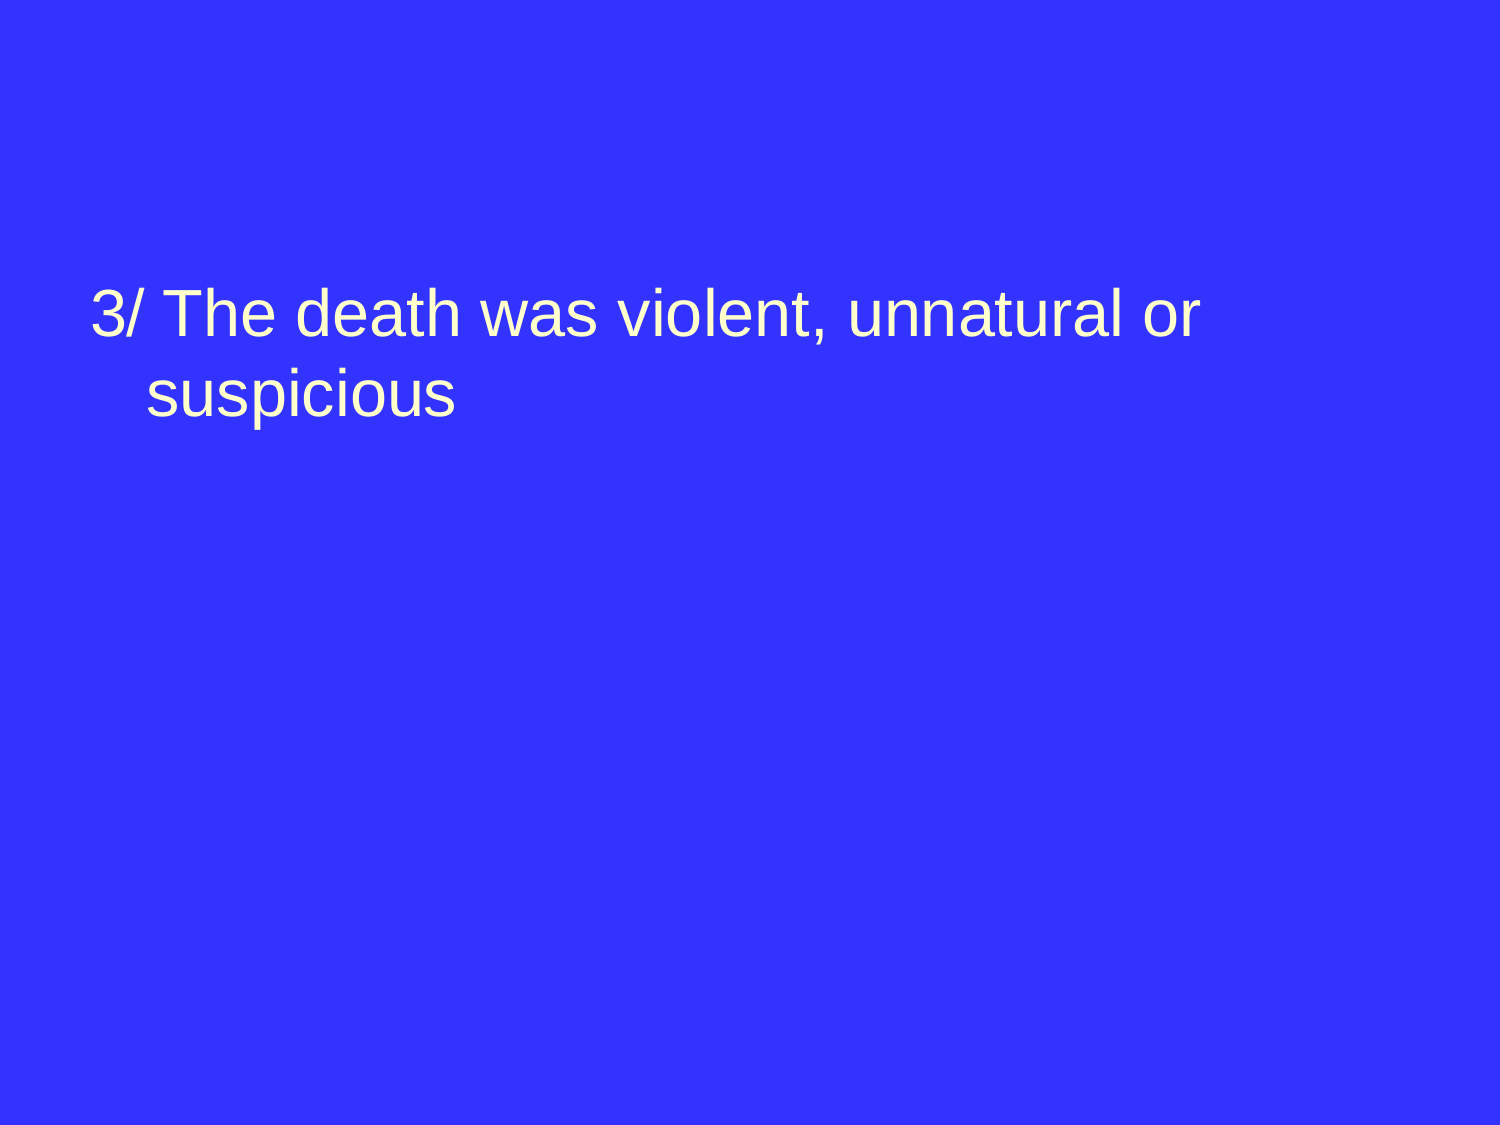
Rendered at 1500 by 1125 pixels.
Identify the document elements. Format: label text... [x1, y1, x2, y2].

list 3/ The death was violent, unnatural or suspicious [75, 262, 1425, 1005]
